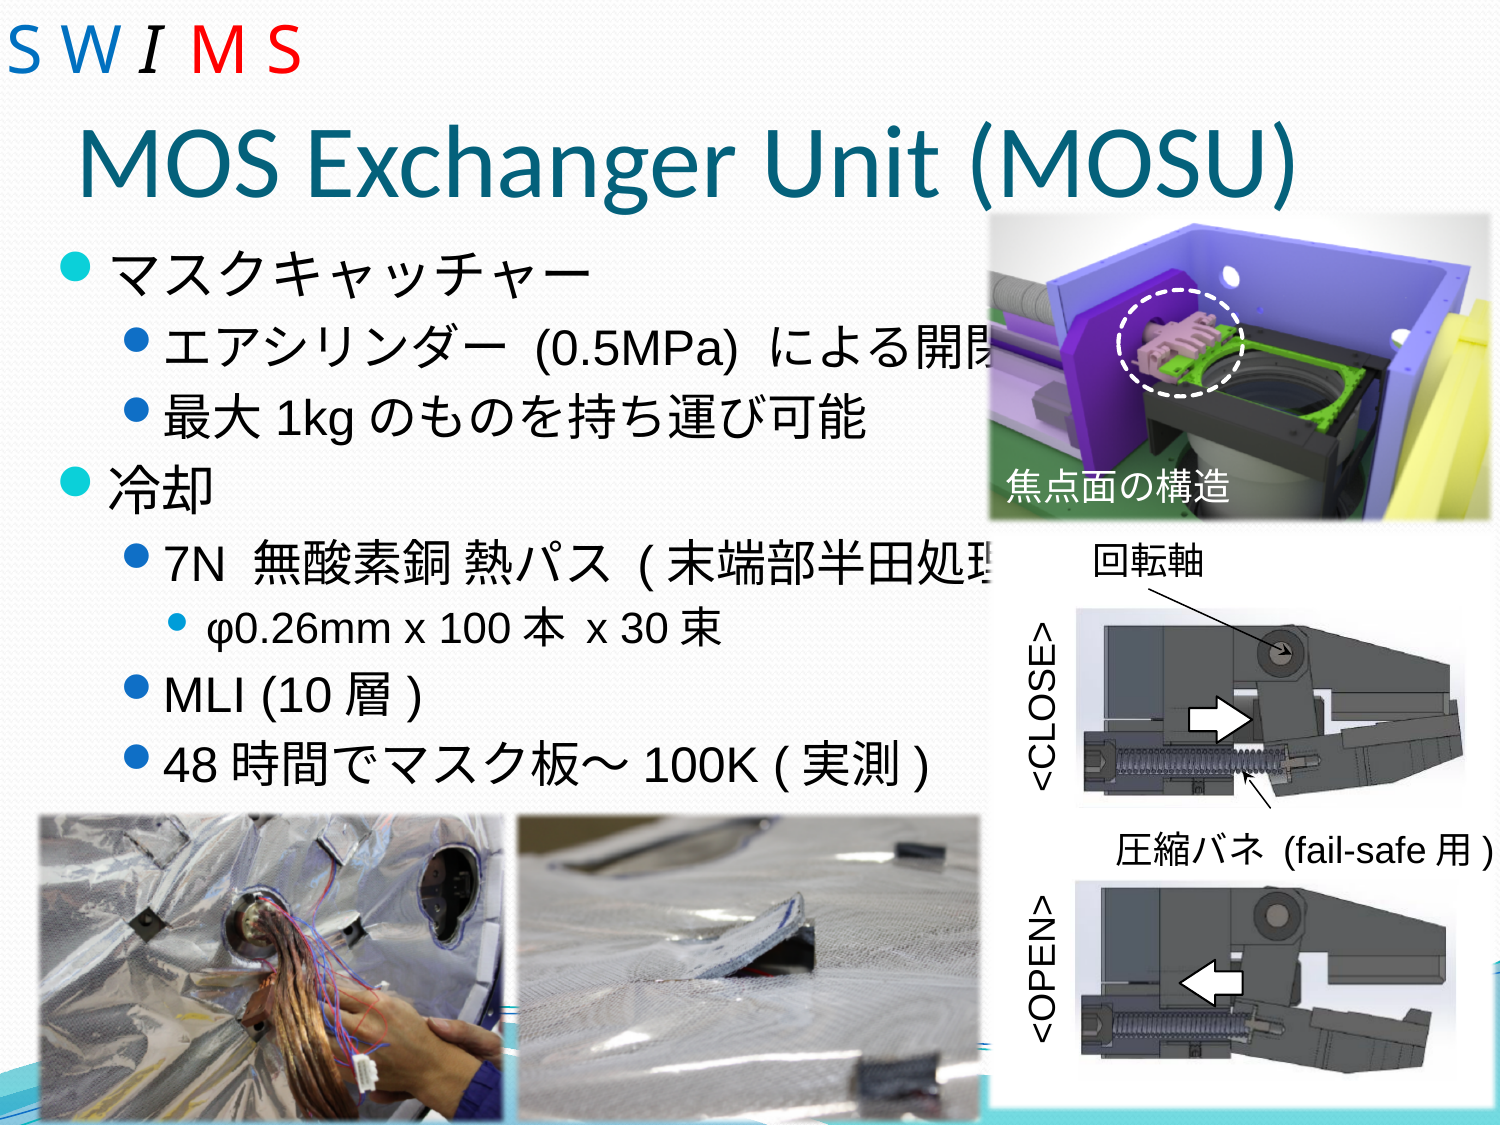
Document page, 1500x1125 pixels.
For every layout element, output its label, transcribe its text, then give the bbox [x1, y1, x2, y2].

picture [34, 810, 508, 1125]
list マスクキャッチャー エアシリンダー (0.5MPa) による開閉 最大1kgのものを持ち運び可能 冷却 7N 無酸素銅 熱パス (末端部半田処理) φ0.26mm x 100本 x 30束 MLI (10層) 48時間でマスク板～100K (実測) [41, 232, 978, 810]
title MOS Exchanger Unit (MOSU) [75, 30, 1425, 219]
picture [984, 207, 1495, 525]
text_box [984, 526, 1499, 1112]
picture [511, 810, 985, 1125]
